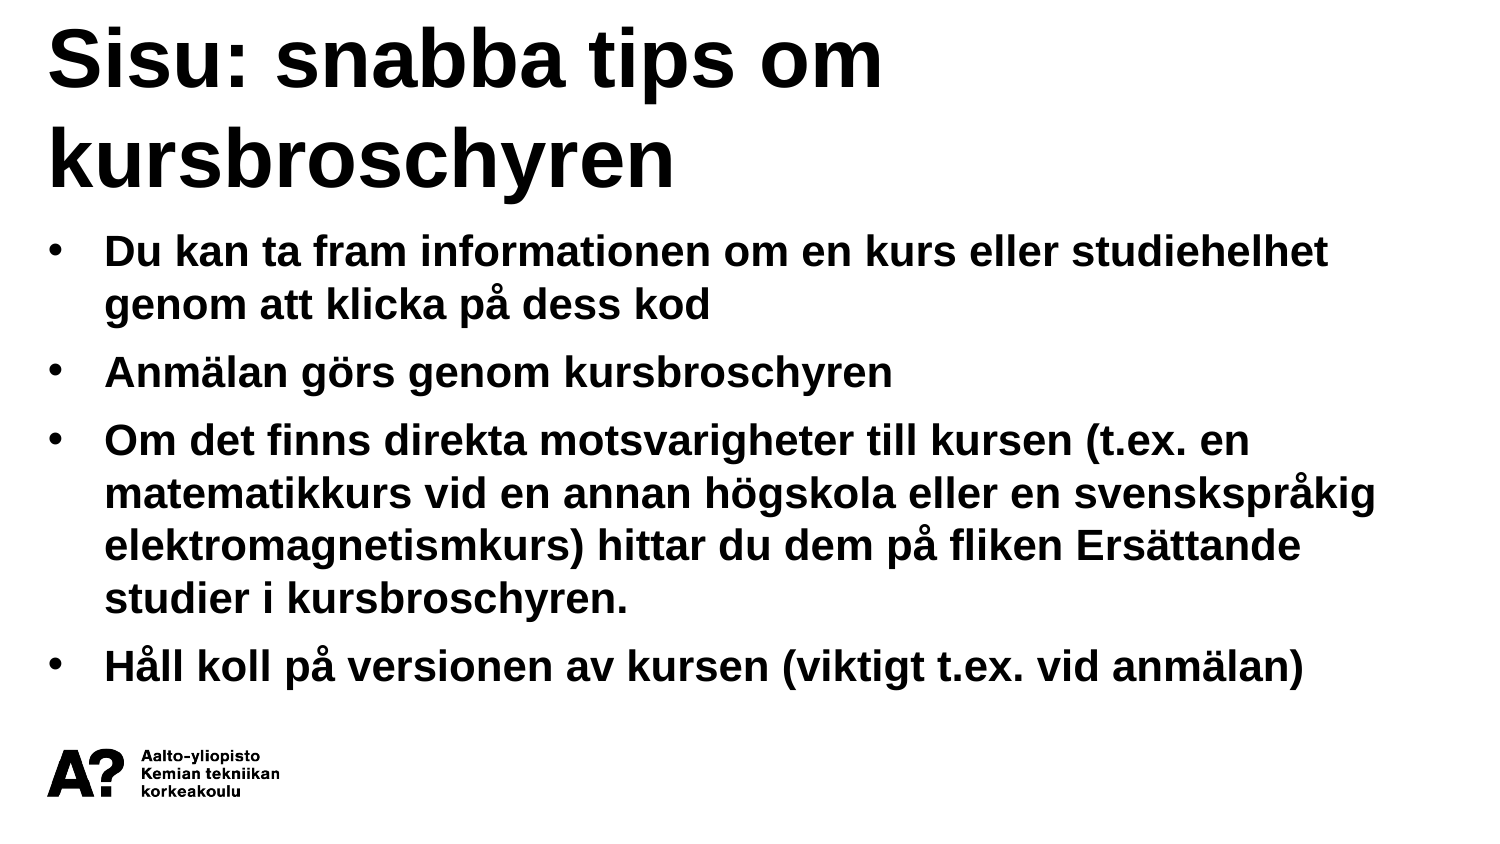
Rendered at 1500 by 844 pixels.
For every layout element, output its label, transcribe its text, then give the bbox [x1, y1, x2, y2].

list Du kan ta fram informationen om en kurs eller studiehelhet genom att klicka på dess kod Anmälan görs genom kursbroschyren Om det finns direkta motsvarigheter till kursen (t.ex. en matematikkurs vid en annan högskola eller en svenskspråkig elektromagnetismkurs) hittar du dem på fliken Ersättande studier i kursbroschyren. Håll koll på versionen av kursen (viktigt t.ex. vid anmälan) [47, 223, 1442, 724]
picture [0, 702, 326, 844]
list Sisu: snabba tips om kursbroschyren [47, 4, 1483, 169]
